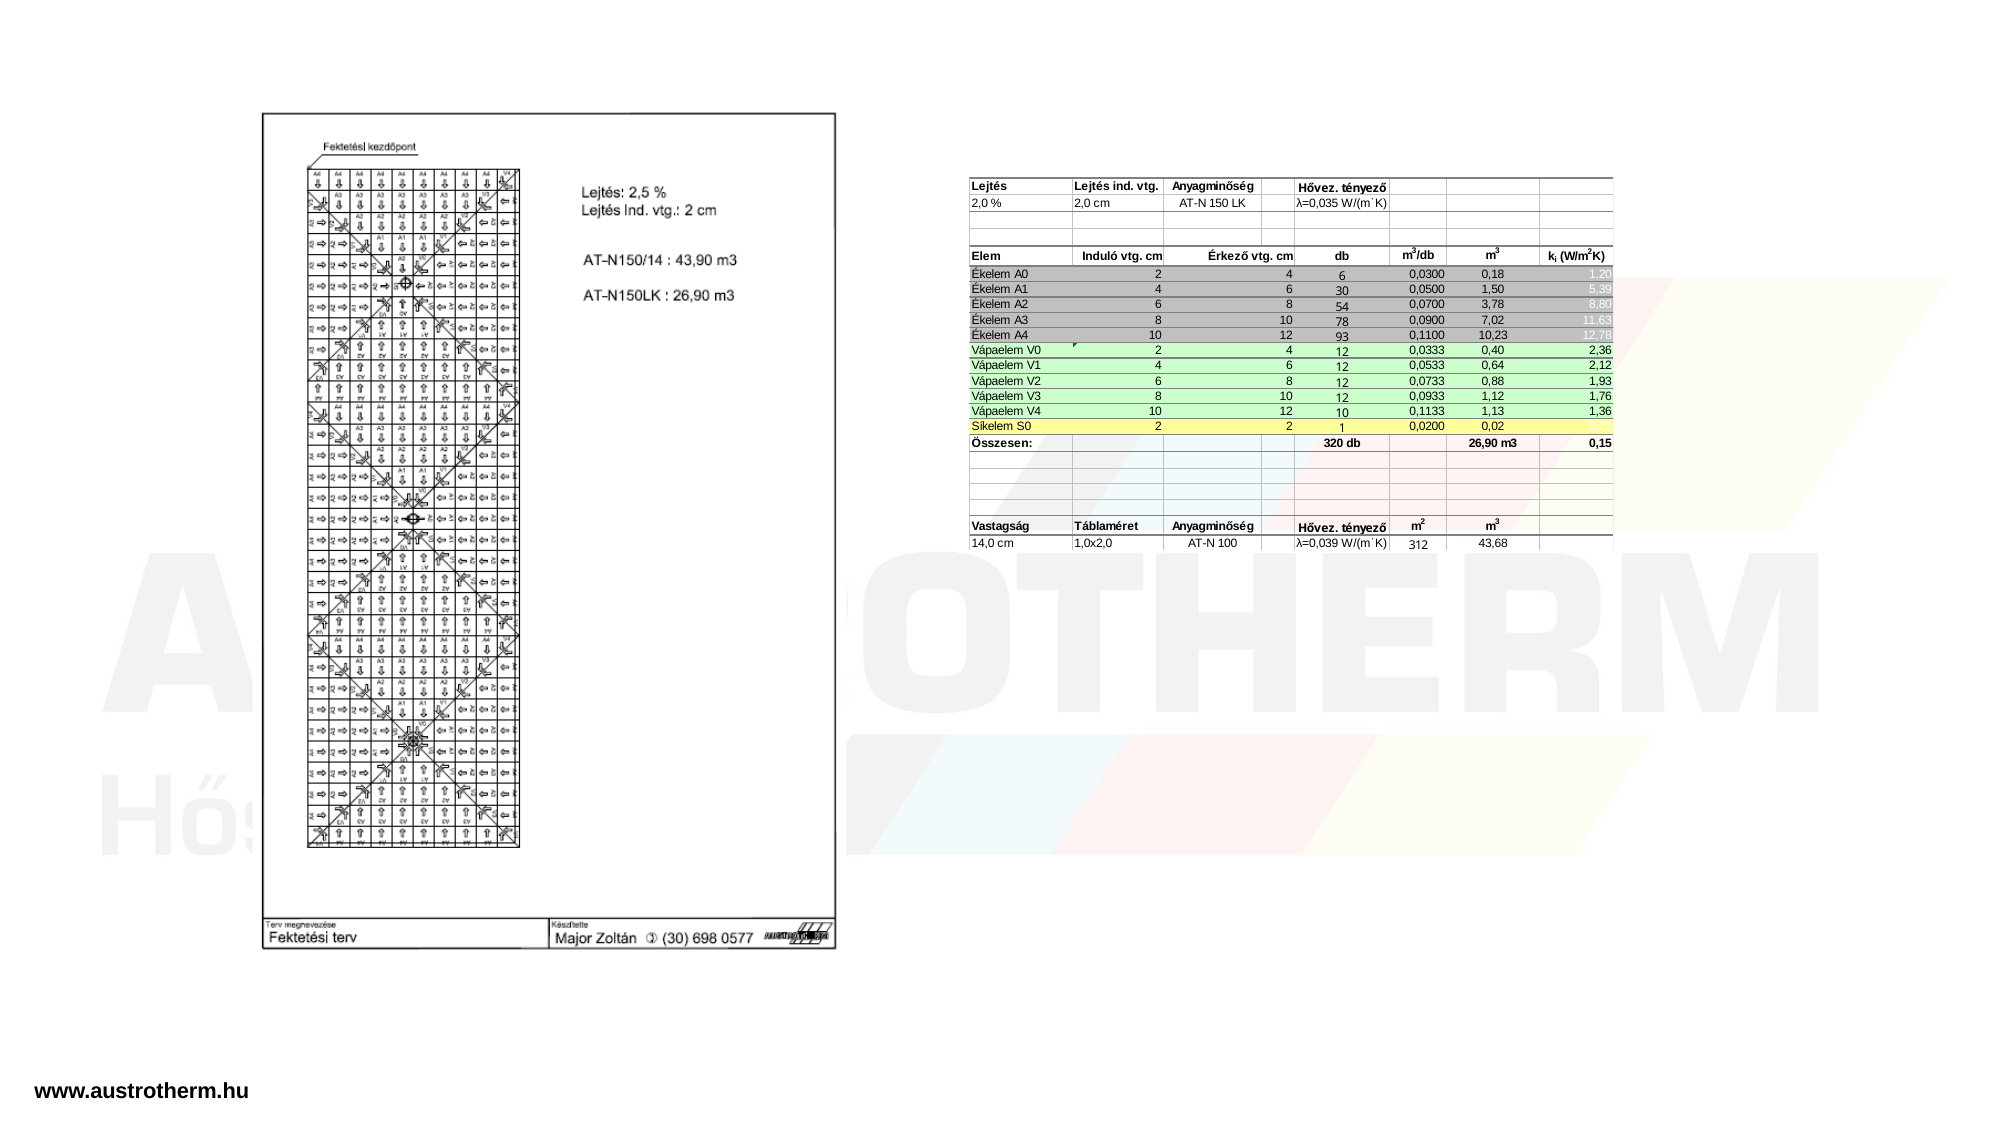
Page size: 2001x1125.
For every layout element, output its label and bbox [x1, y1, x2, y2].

list [968, 177, 1615, 552]
picture [252, 99, 847, 960]
